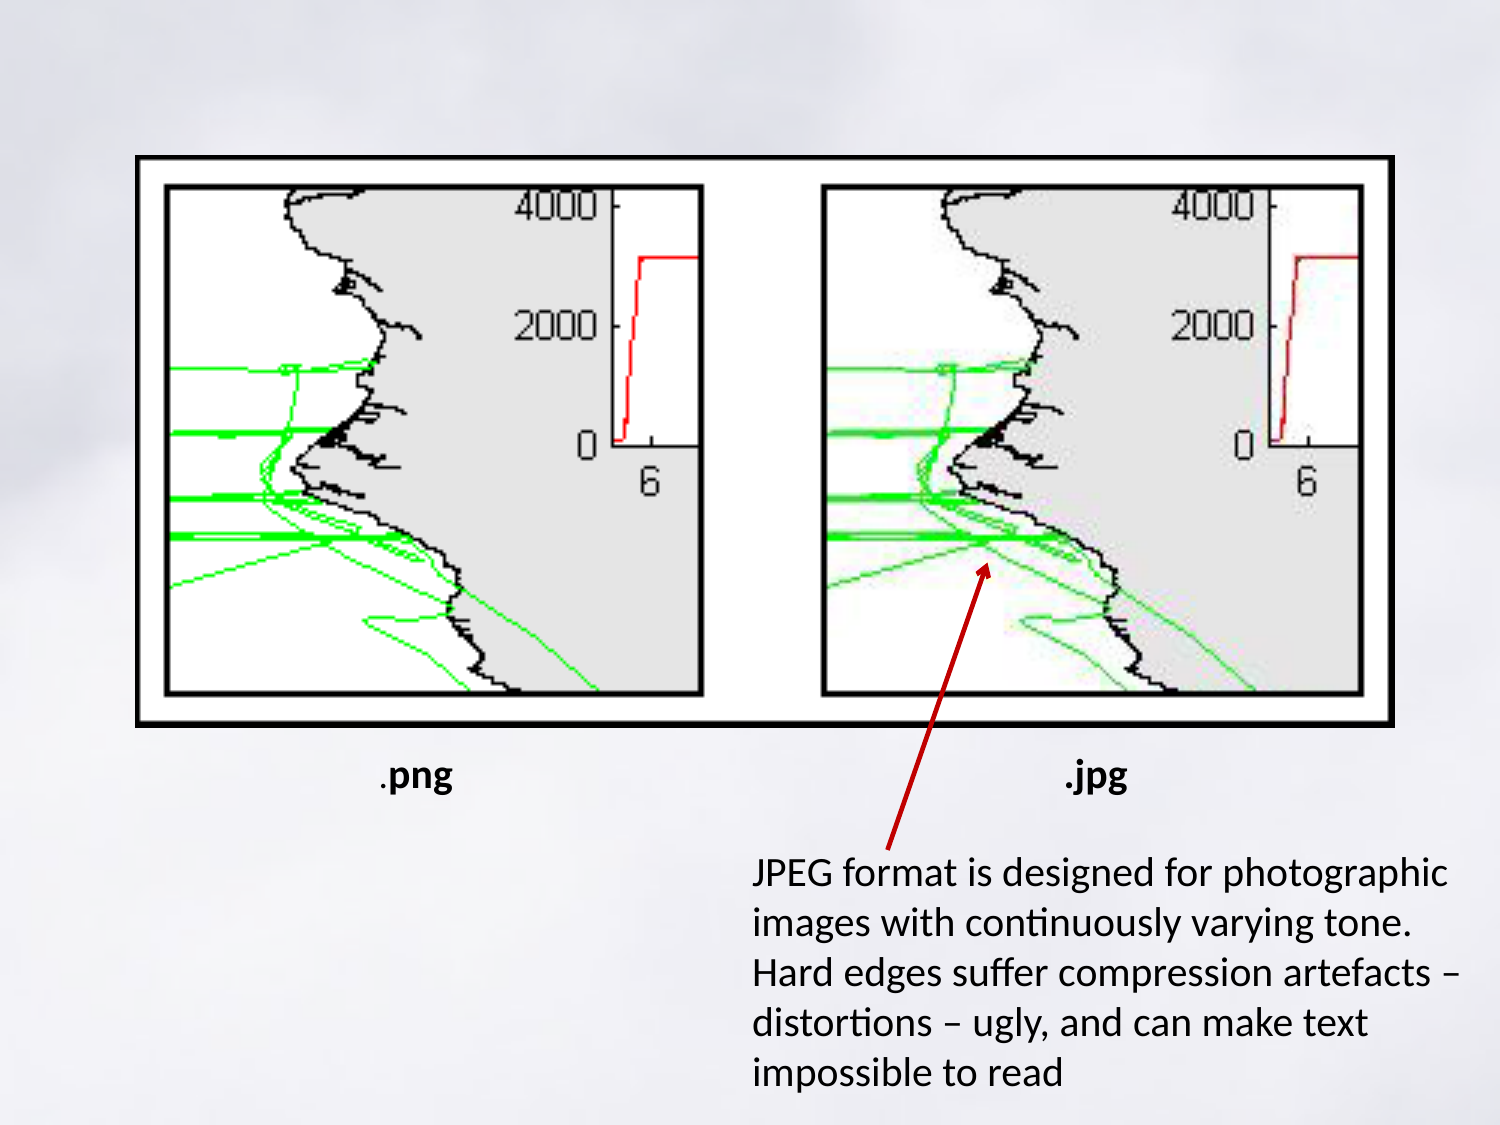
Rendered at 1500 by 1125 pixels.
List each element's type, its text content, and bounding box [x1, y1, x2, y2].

picture [135, 154, 1396, 729]
text_box .jpg [1048, 739, 1143, 805]
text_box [793, 656, 1082, 757]
text_box JPEG format is designed for photographic images with continuously varying tone. Hard edges suffer compression artefacts – distortions – ugly, and can make text impossible to read [737, 837, 1488, 1103]
text_box .png [363, 739, 468, 805]
